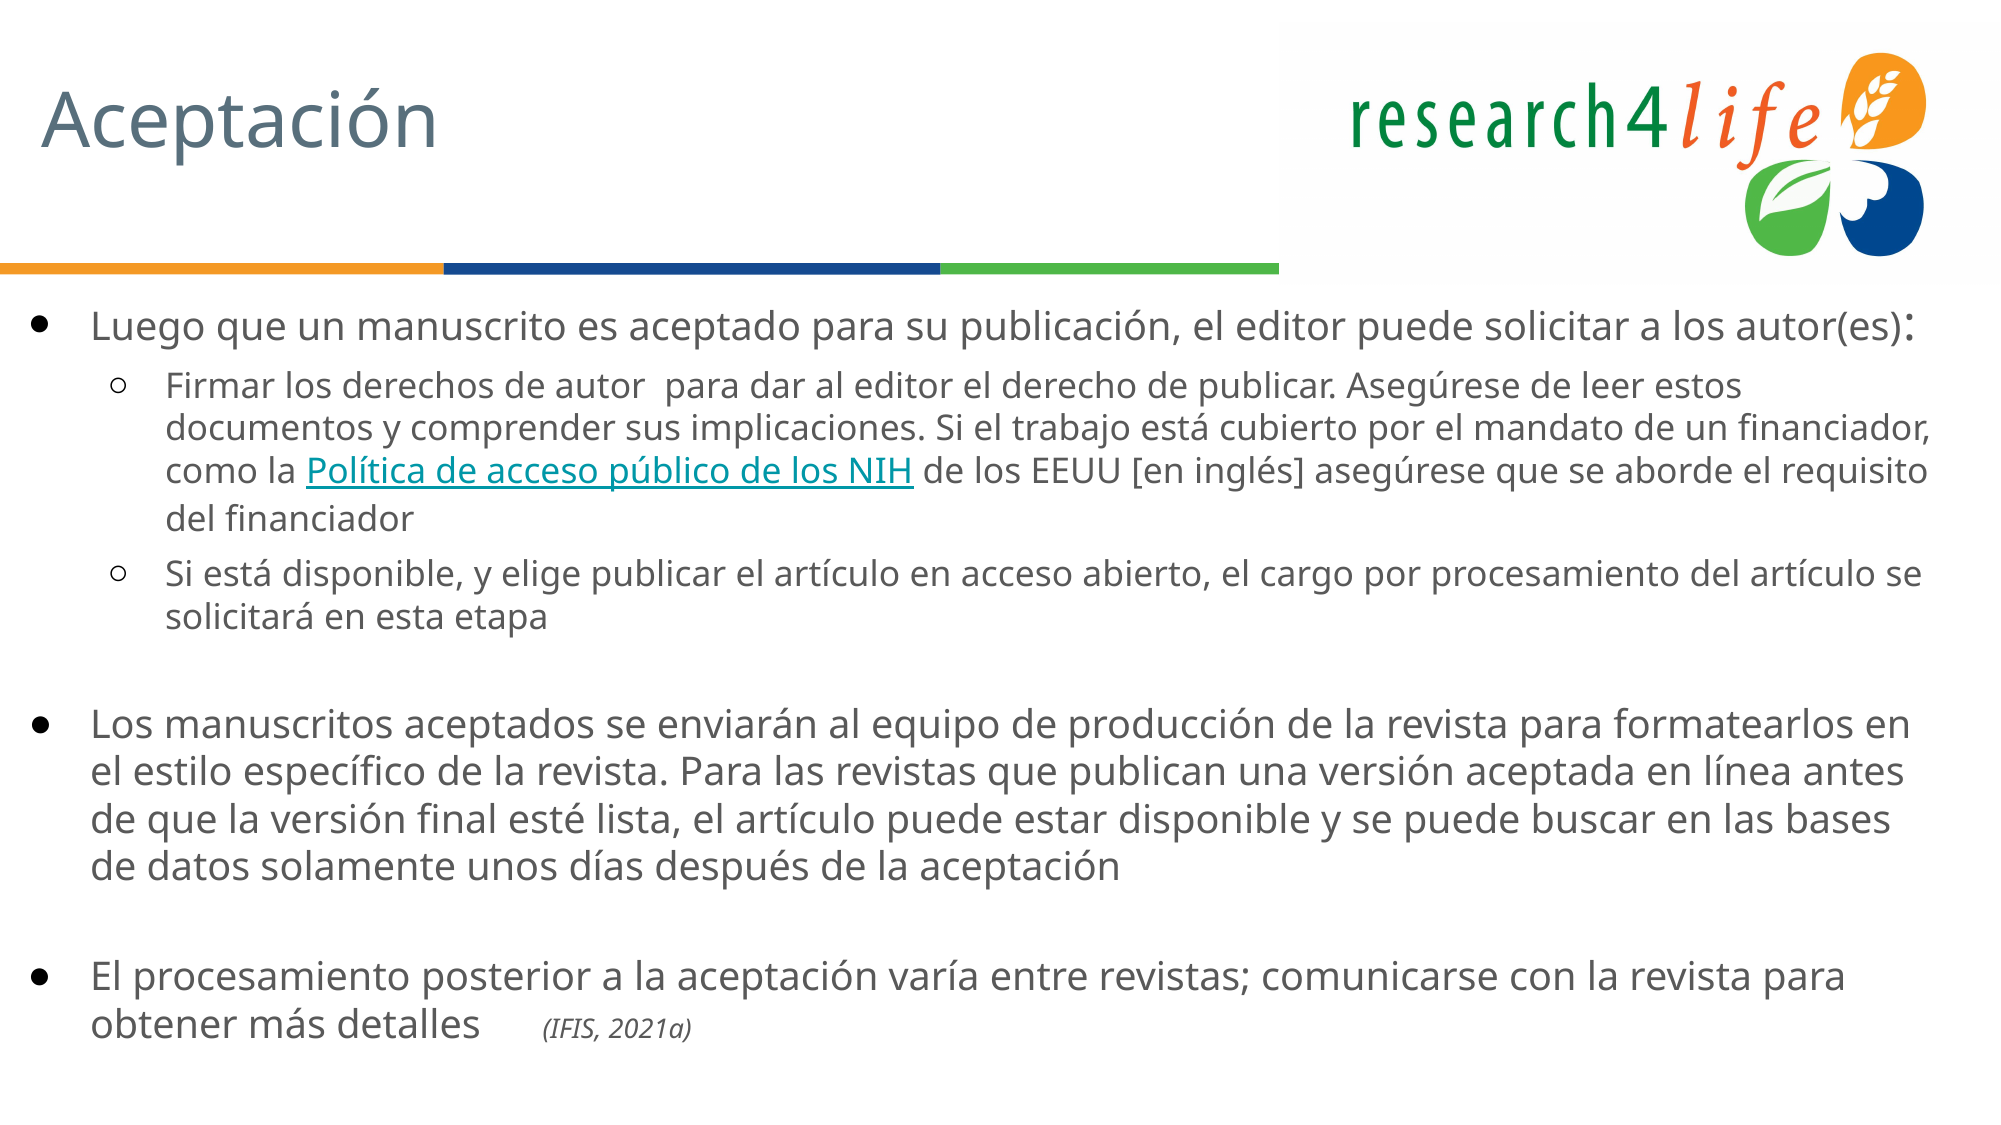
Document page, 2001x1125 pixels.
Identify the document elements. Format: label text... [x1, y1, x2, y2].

picture [1279, 22, 2000, 285]
title Aceptación [26, 74, 1604, 215]
list Luego que un manuscrito es aceptado para su publicación, el editor puede solicitar a los autor(es): Firmar los derechos de autor para dar al editor el derecho de publicar. Asegúrese de leer estos documentos y comprender sus implicaciones. Si el trabajo está cubierto por el mandato de un financiador, como la Política de acceso público de los NIH de los EEUU [en inglés] asegúrese que se aborde el requisito del financiador Si está disponible, y elige publicar el artículo en acceso abierto, el cargo por procesamiento del artículo se solicitará en esta etapa Los manuscritos aceptados se enviarán al equipo de producción de la revista para formatearlos en el estilo específico de la revista. Para las revistas que publican una versión aceptada en línea antes de que la versión final esté lista, el artículo puede estar disponible y se puede buscar en las bases de datos solamente unos días después de la aceptación El procesamiento posterior a la aceptación varía entre revistas; comunicarse con la revista para obtener más detalles (IFIS, 2021a) [0, 215, 1948, 1036]
